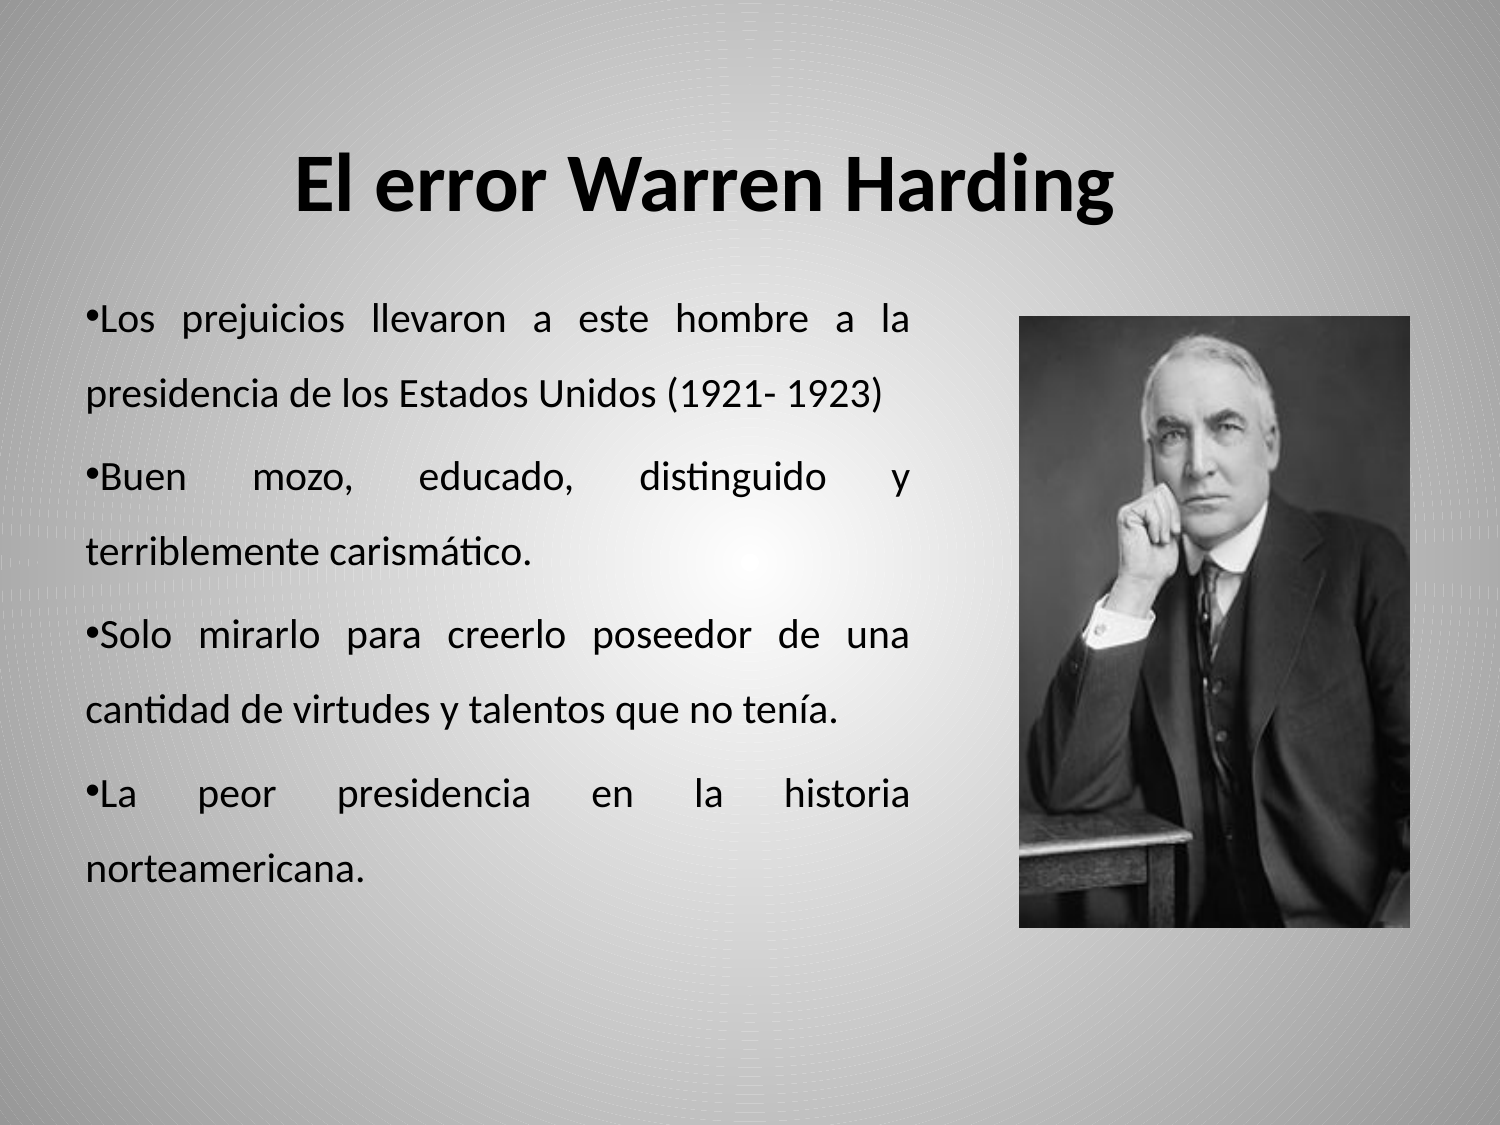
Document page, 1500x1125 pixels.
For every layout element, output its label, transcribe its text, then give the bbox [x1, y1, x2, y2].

list Los prejuicios llevaron a este hombre a la presidencia de los Estados Unidos (1921- 1923) Buen mozo, educado, distinguido y terriblemente carismático. Solo mirarlo para creerlo poseedor de una cantidad de virtudes y talentos que no tenía. La peor presidencia en la historia norteamericana. [70, 257, 926, 1028]
title El error Warren Harding [75, 44, 1336, 236]
picture [1019, 316, 1410, 929]
